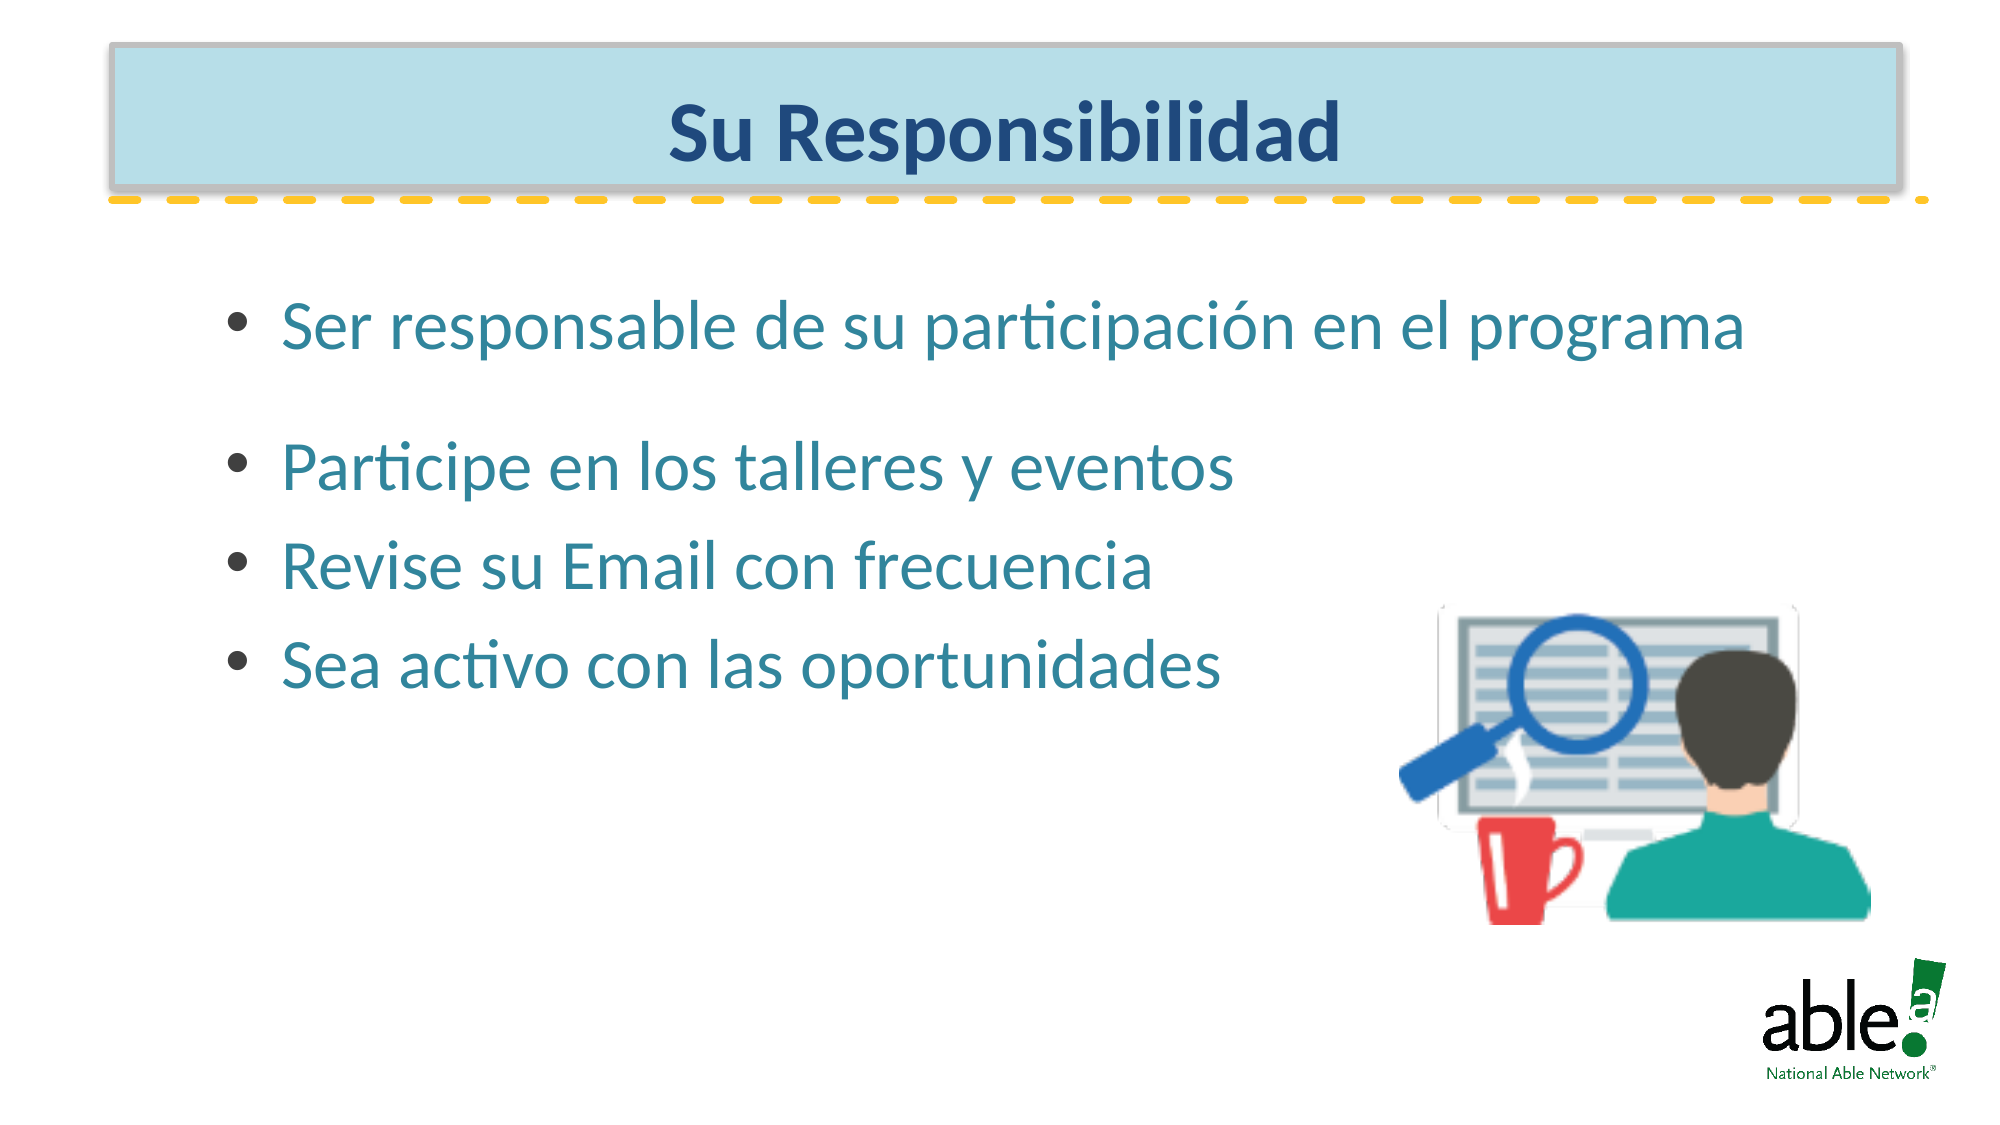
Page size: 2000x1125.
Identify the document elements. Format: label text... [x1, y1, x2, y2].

text_box Su Responsibilidad [111, 44, 1900, 188]
picture [1399, 603, 1871, 926]
list Ser responsable de su participación en el programa Participe en los talleres y eventos Revise su Email con frecuencia Sea activo con las oportunidades [210, 270, 1858, 1080]
picture [1858, 958, 1946, 1079]
